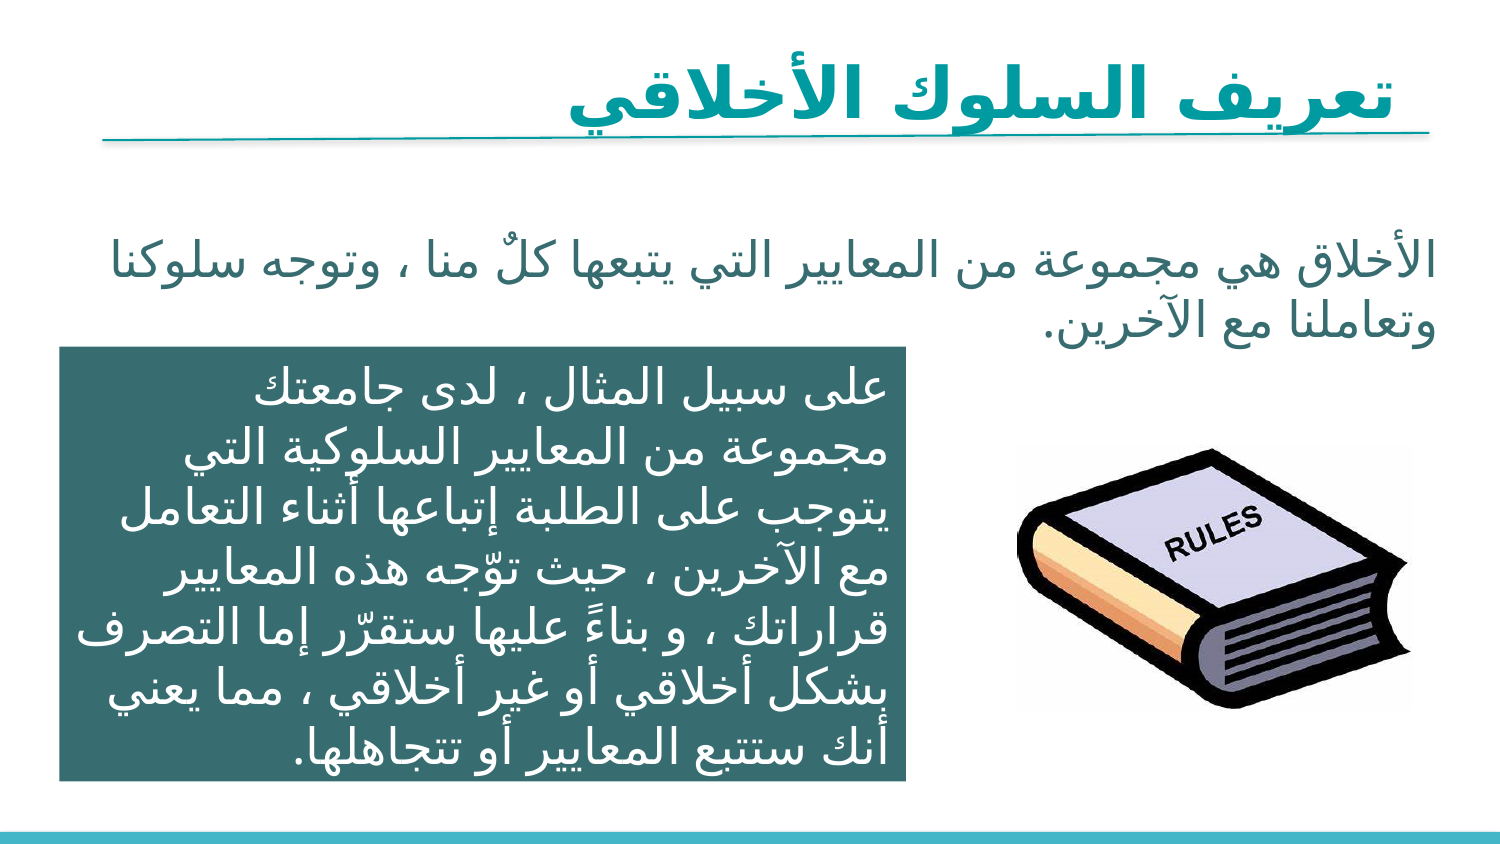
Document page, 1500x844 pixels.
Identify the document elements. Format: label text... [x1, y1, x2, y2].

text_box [465, 141, 1413, 522]
text_box الأخلاق هي مجموعة من المعايير التي يتبعها كلٌ منا ، وتوجه سلوكنا وتعاملنا مع الآخرين. [1416, 220, 1454, 355]
text_box [0, 831, 1500, 844]
text_box تعريف السلوك الأخلاقي [87, 1, 1413, 181]
picture [1016, 445, 1413, 712]
text_box الأخلاق هي مجموعة من المعايير التي يتبعها كلٌ منا ، وتوجه سلوكنا وتعاملنا مع الآخرين. [46, 220, 460, 355]
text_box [102, 132, 1430, 141]
text_box على سبيل المثال ، لدى جامعتك مجموعة من المعايير السلوكية التي يتوجب على الطلبة إتباعها أثناء التعامل مع الآخرين ، حيث توّجه هذه المعايير قراراتك ، و بناءً عليها ستقرّر إما التصرف بشكل أخلاقي أو غير أخلاقي ، مما يعني أنك ستتبع المعايير أو تتجاهلها. [59, 346, 906, 782]
